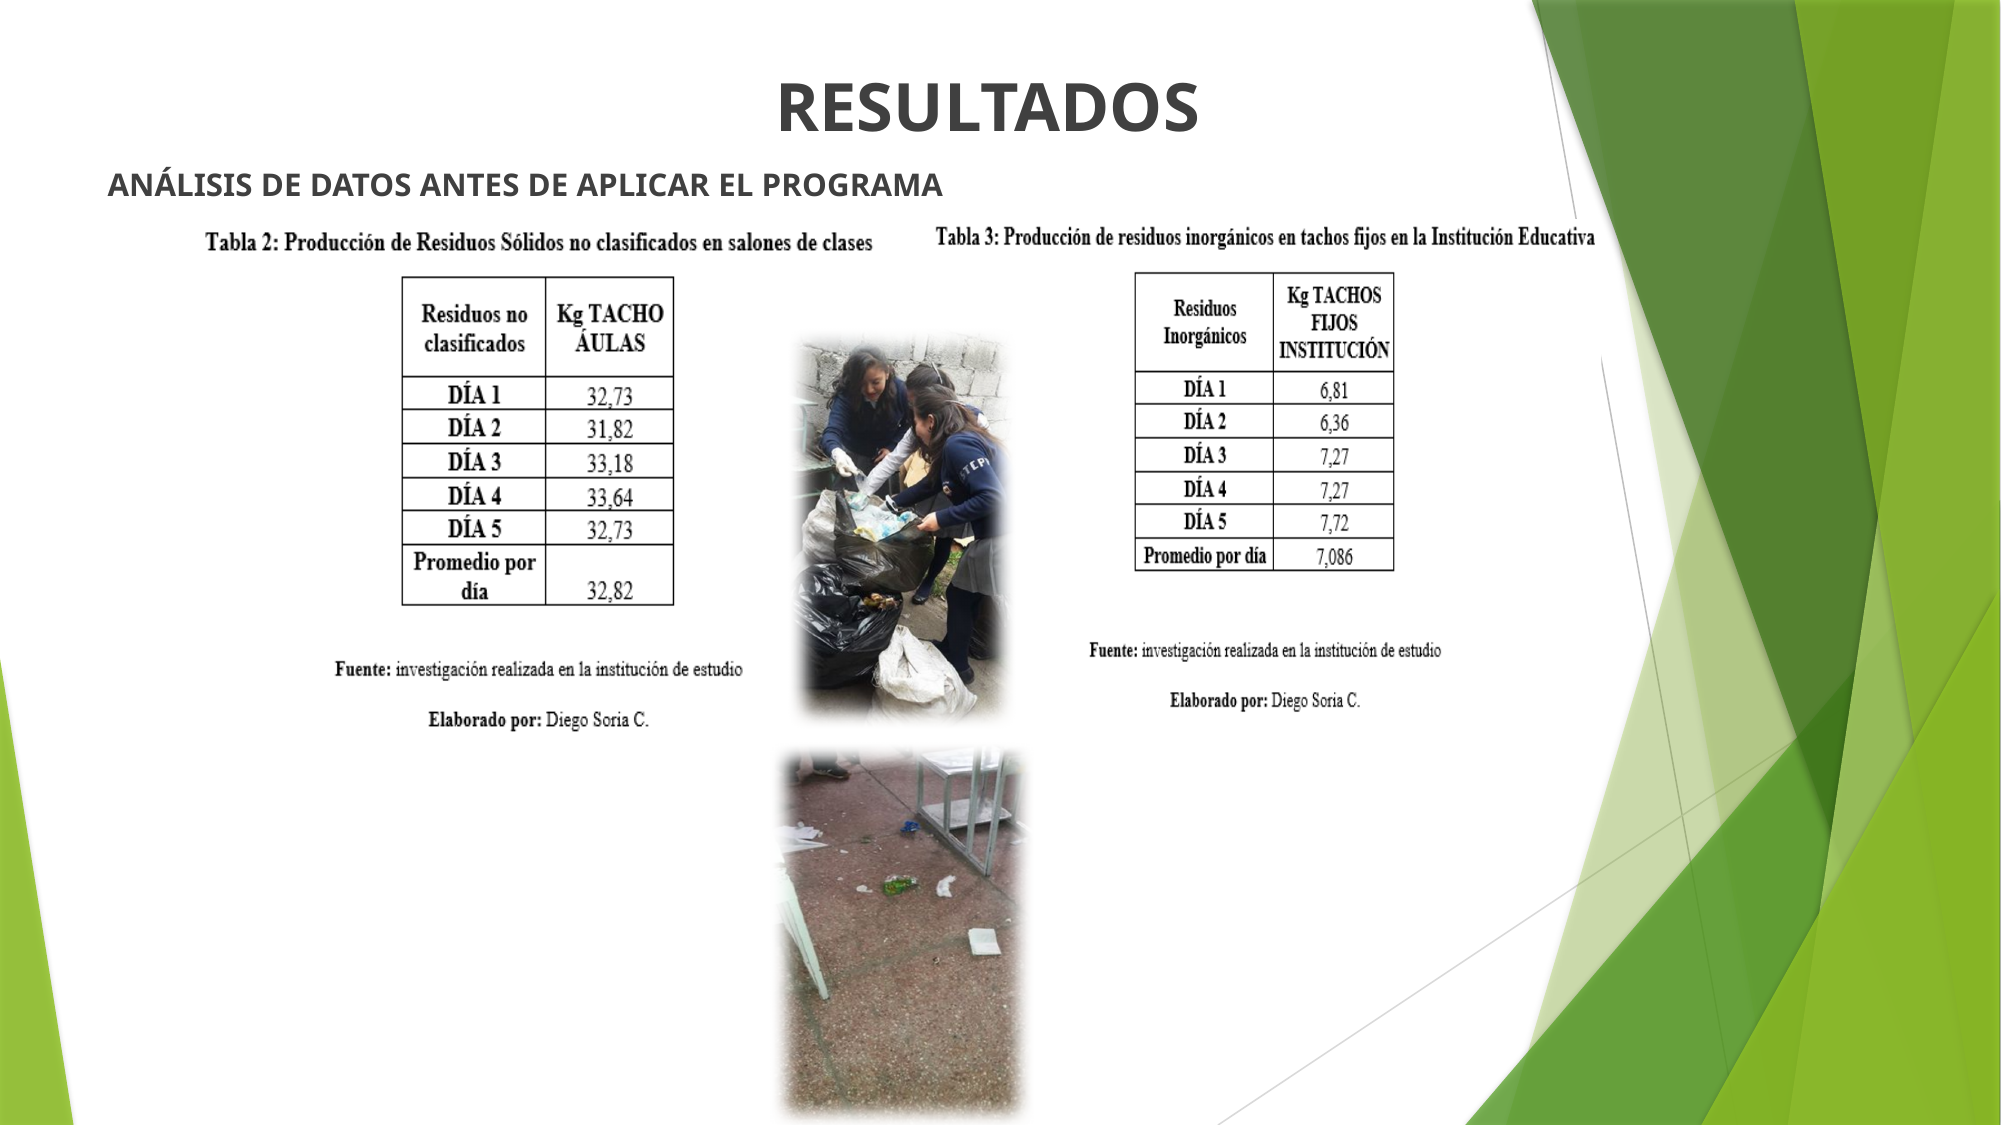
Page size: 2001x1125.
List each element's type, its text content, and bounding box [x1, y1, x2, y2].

picture [200, 218, 1602, 1125]
list RESULTADOS ANÁLISIS DE DATOS ANTES DE APLICAR EL PROGRAMA [92, 57, 1883, 1054]
